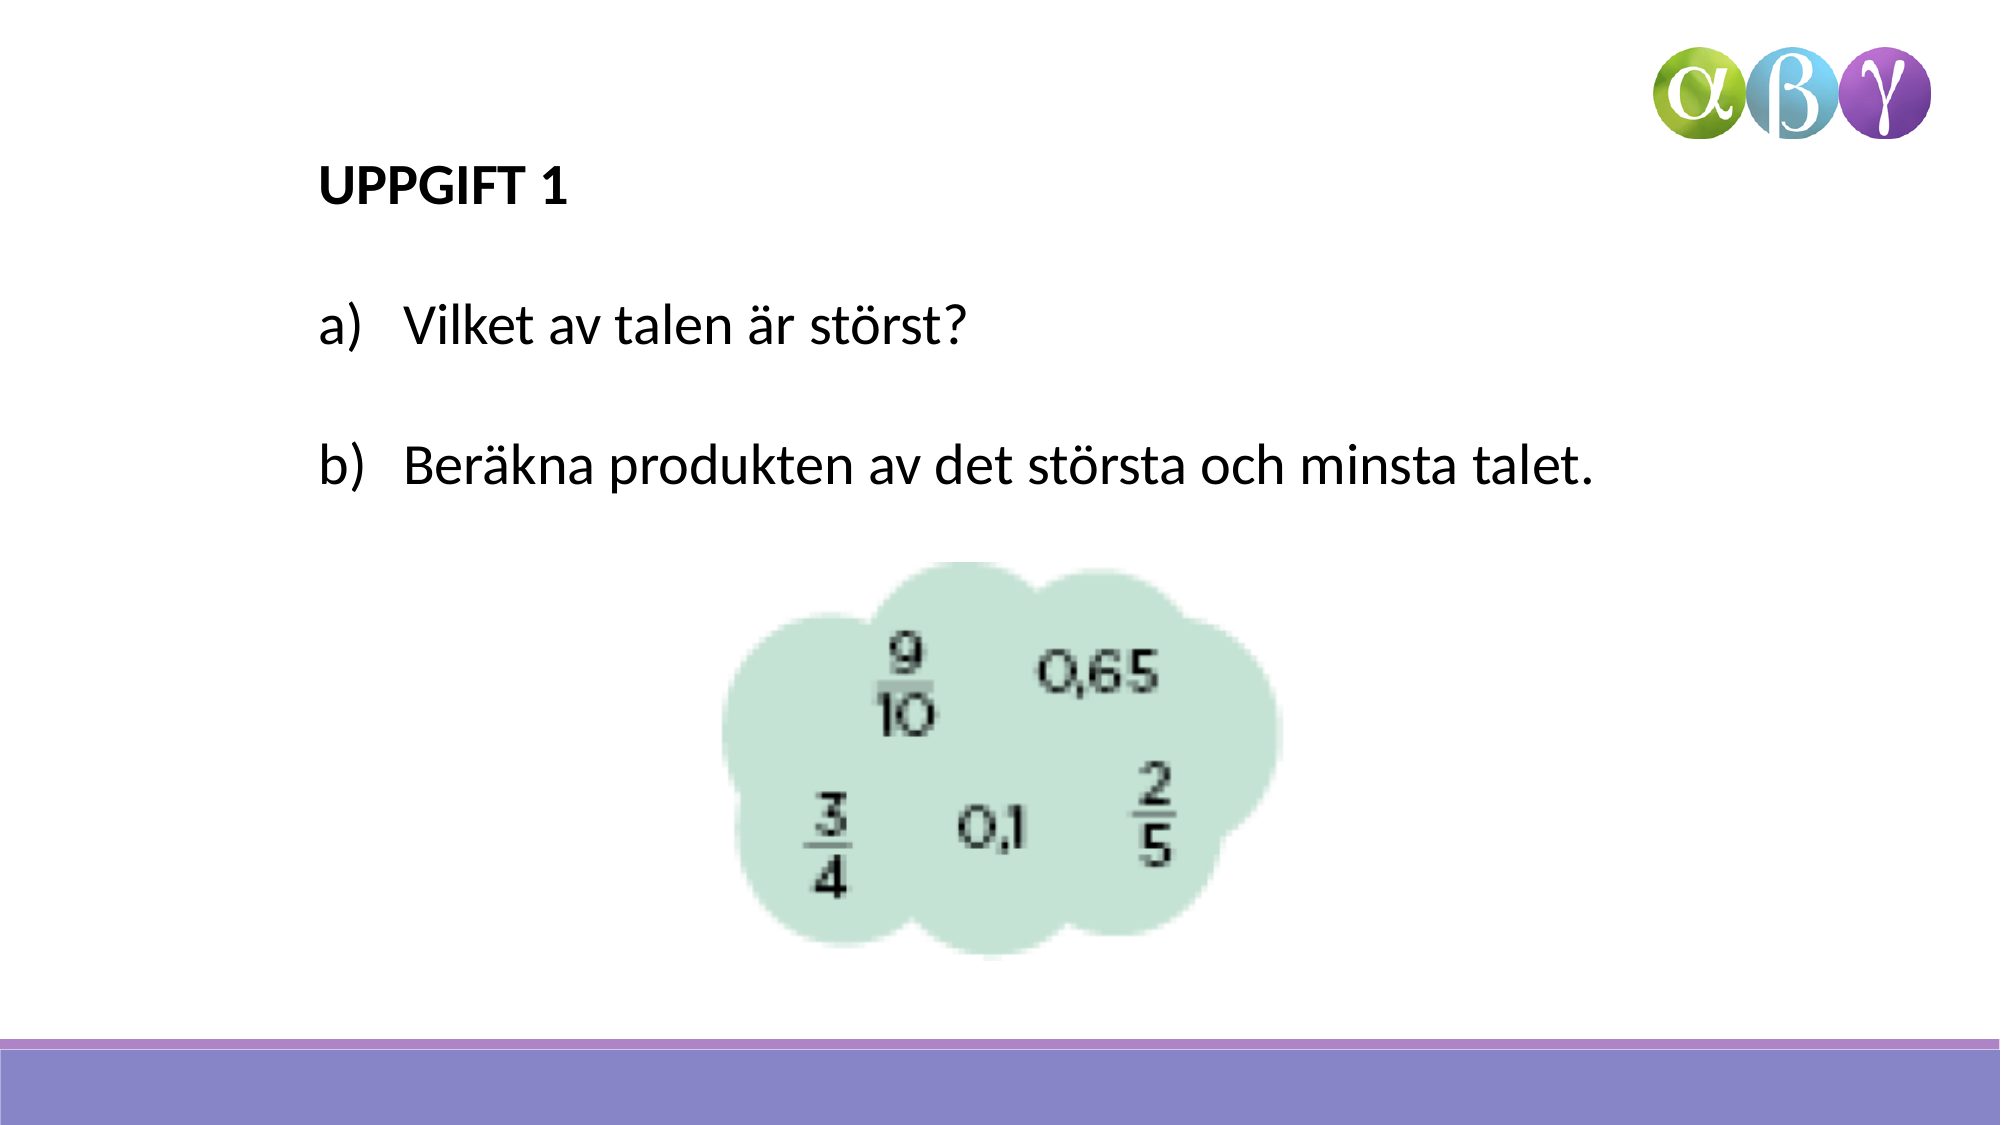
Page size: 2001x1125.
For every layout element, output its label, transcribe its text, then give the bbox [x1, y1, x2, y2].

text_box UPPGIFT 1 Vilket av talen är störst? Beräkna produkten av det största och minsta talet. [304, 139, 1696, 504]
picture [696, 561, 1304, 962]
picture [1652, 46, 1932, 140]
